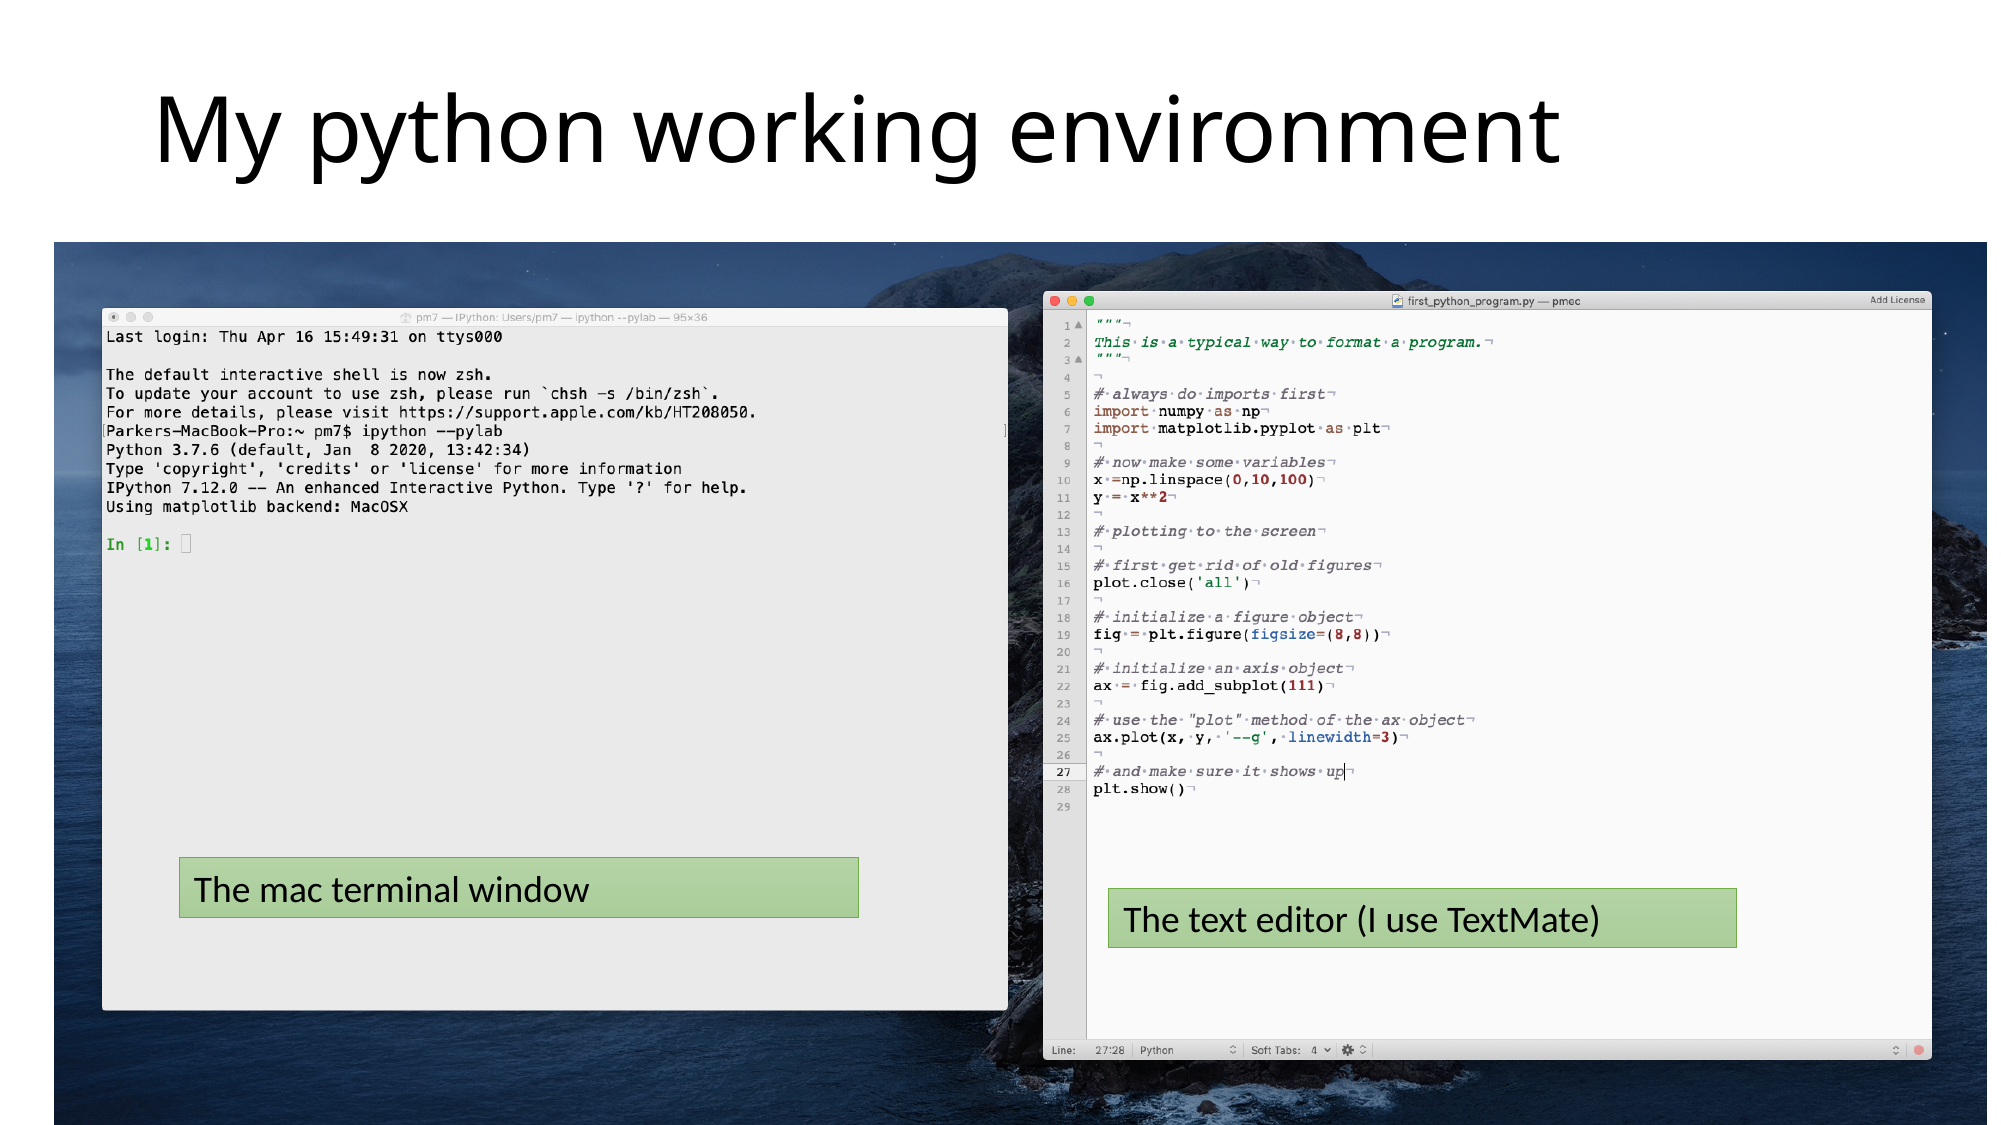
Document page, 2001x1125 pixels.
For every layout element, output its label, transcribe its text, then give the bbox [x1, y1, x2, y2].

title My python working environment [137, 59, 1863, 206]
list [54, 242, 1987, 1125]
